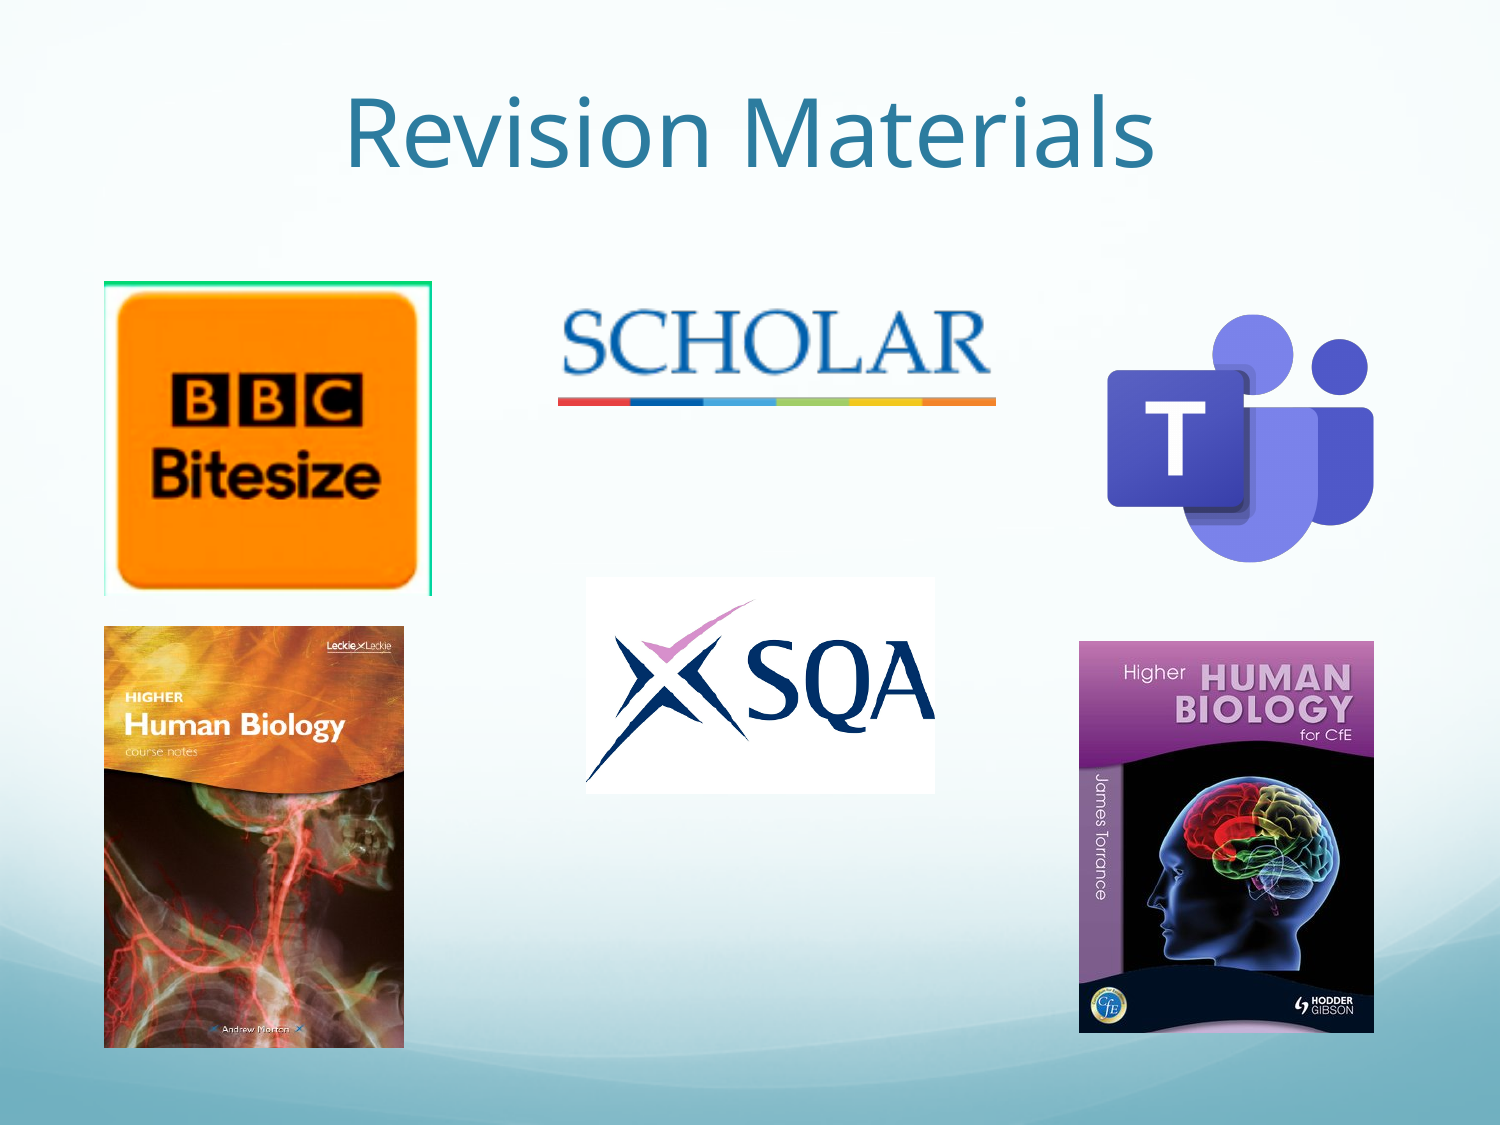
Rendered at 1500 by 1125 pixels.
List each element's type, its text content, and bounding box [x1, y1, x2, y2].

picture [586, 577, 935, 795]
title Revision Materials [90, 0, 1410, 194]
picture [557, 307, 997, 406]
picture [103, 280, 433, 597]
picture [1015, 311, 1466, 566]
picture [103, 625, 405, 1049]
picture [1078, 640, 1374, 1034]
